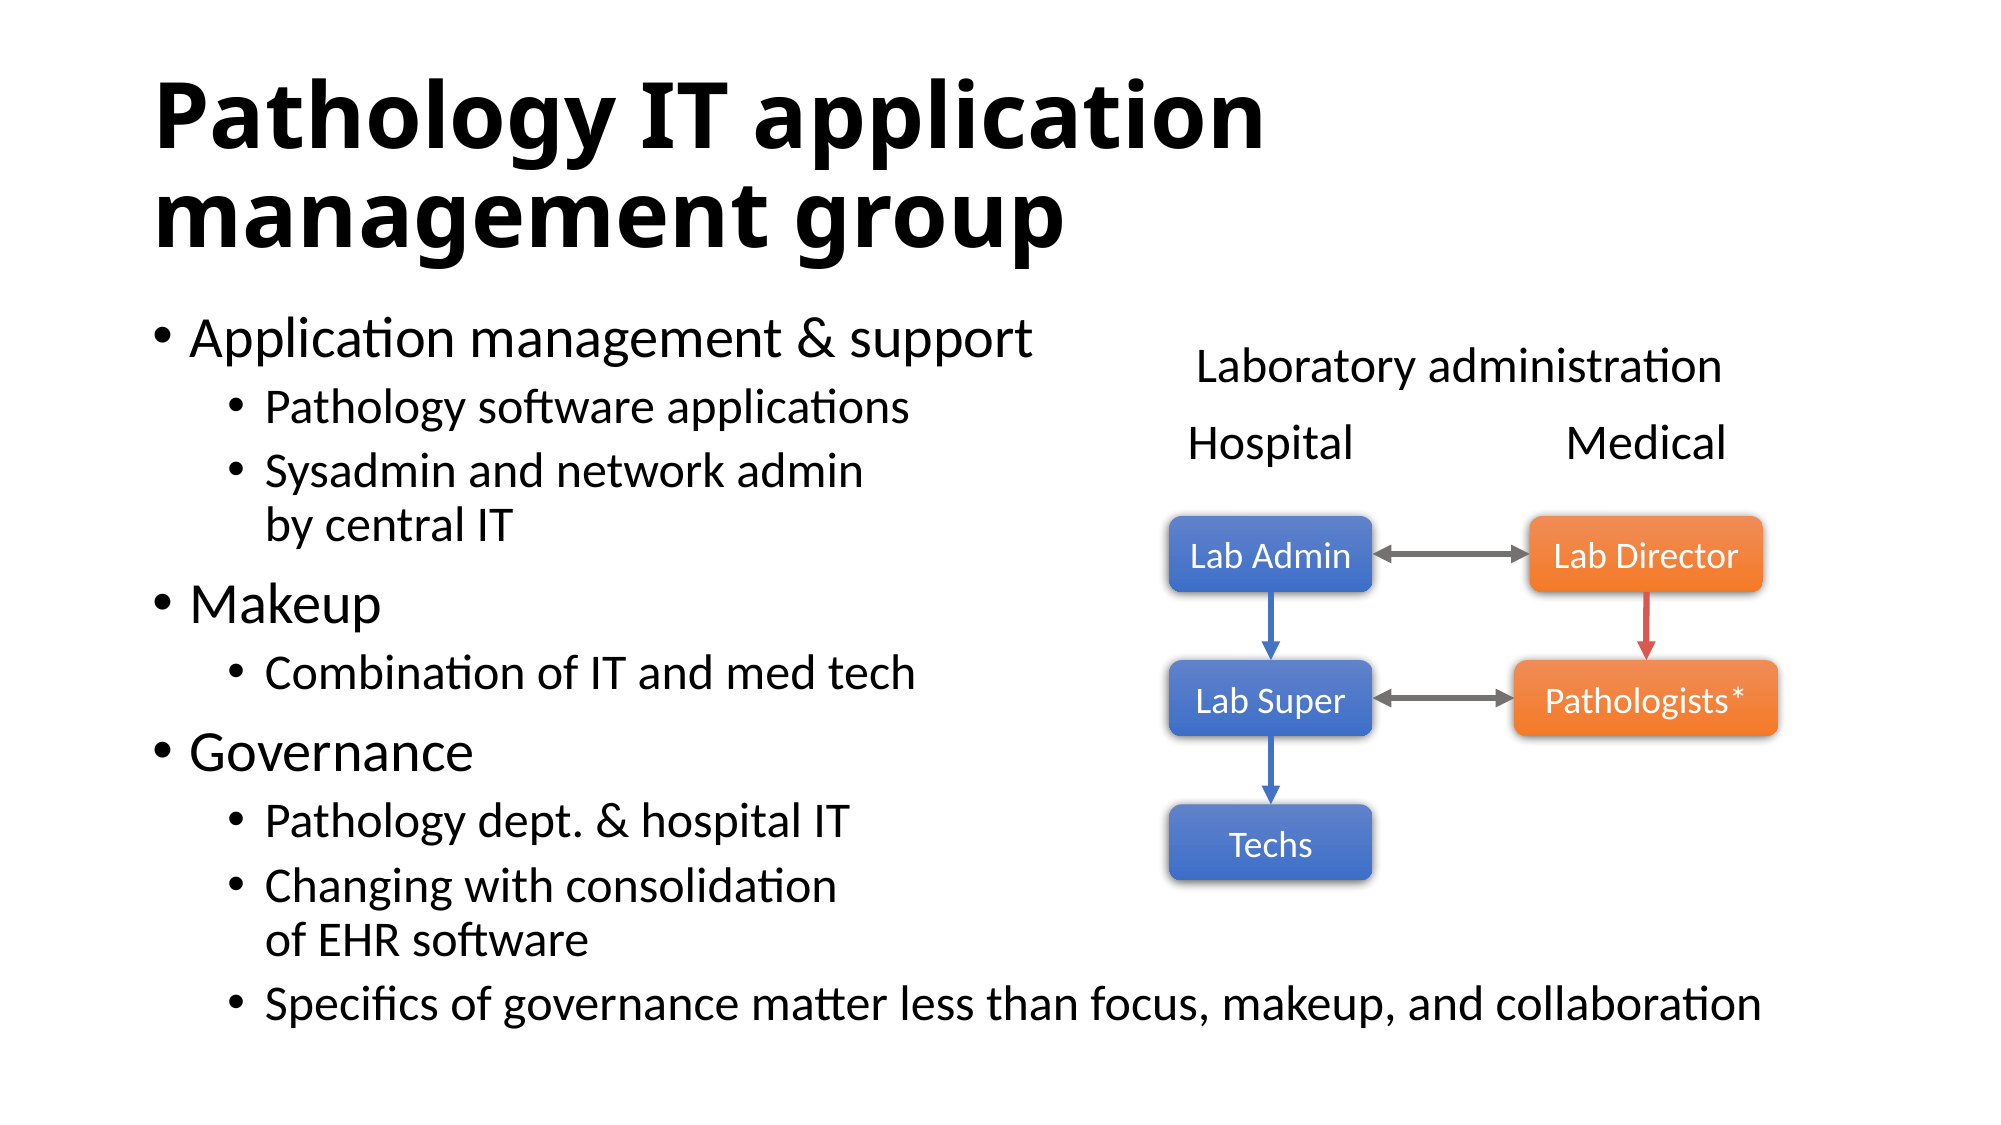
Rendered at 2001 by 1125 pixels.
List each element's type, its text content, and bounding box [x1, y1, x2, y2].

title Pathology IT application management group [137, 59, 1863, 278]
text_box Pathologists* [1514, 660, 1779, 737]
text_box Medical [1550, 401, 1743, 477]
text_box Lab Super [1169, 660, 1373, 737]
list Application management & support Pathology software applications Sysadmin and network admin by central IT Makeup Combination of IT and med tech Governance Pathology dept. & hospital IT Changing with consolidation of EHR software Specifics of governance matter less than focus, makeup, and collaboration [137, 299, 1863, 1066]
text_box Lab Director [1529, 515, 1764, 592]
text_box Techs [1169, 804, 1373, 881]
text_box Lab Admin [1169, 515, 1373, 592]
text_box Laboratory administration [1181, 325, 1739, 400]
text_box Hospital [1172, 401, 1369, 477]
